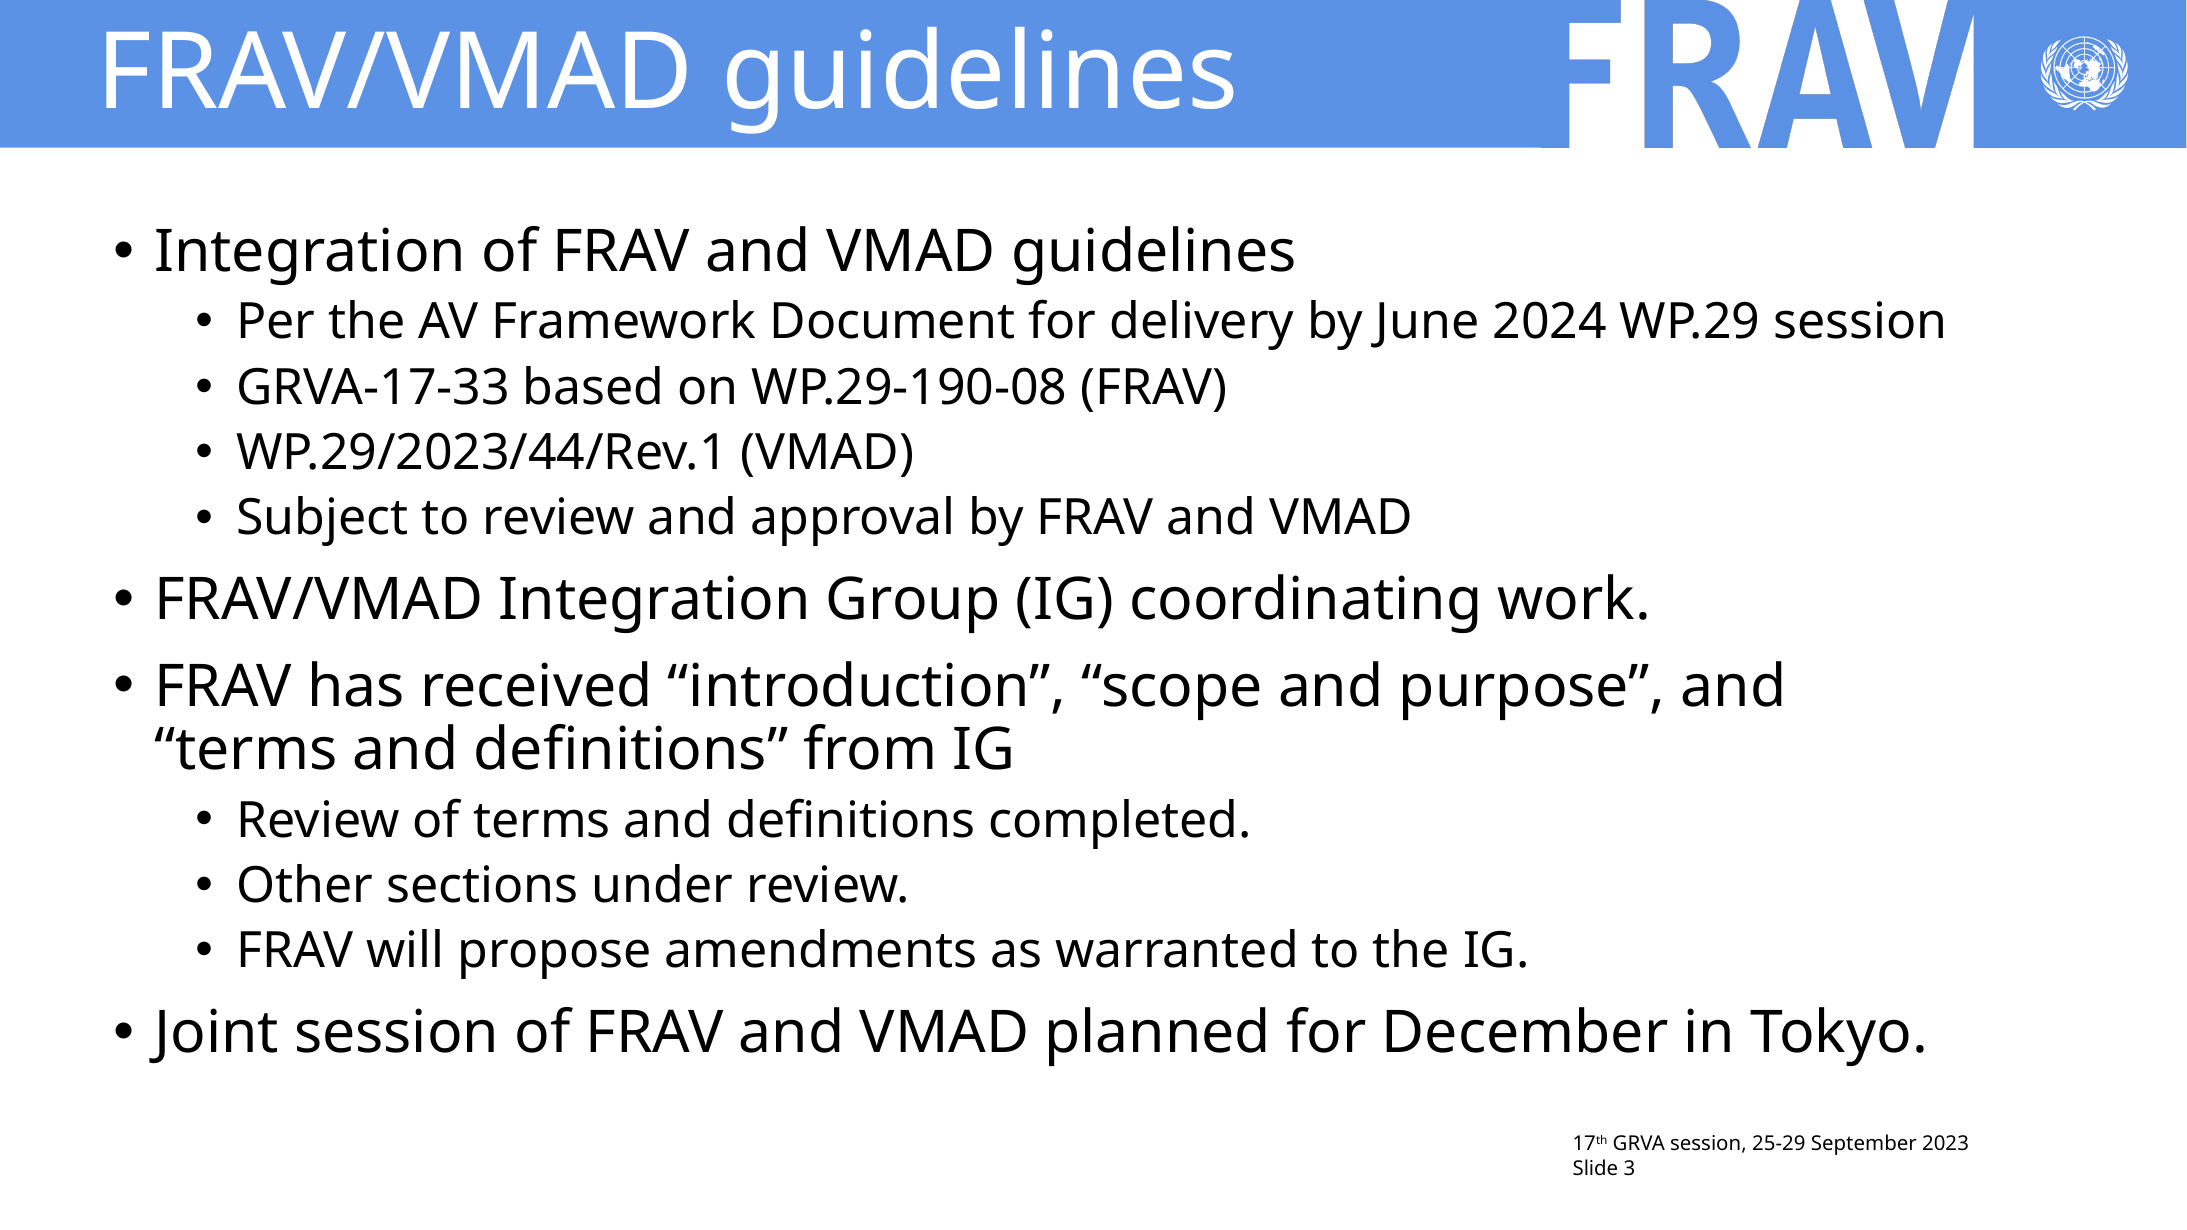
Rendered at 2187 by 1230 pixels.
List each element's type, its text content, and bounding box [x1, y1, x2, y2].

title FRAV/VMAD guidelines [81, 8, 1525, 140]
list Integration of FRAV and VMAD guidelines Per the AV Framework Document for delivery by June 2024 WP.29 session GRVA-17-33 based on WP.29-190-08 (FRAV) WP.29/2023/44/Rev.1 (VMAD) Subject to review and approval by FRAV and VMAD FRAV/VMAD Integration Group (IG) coordinating work. FRAV has received “introduction”, “scope and purpose”, and “terms and definitions” from IG Review of terms and definitions completed. Other sections under review. FRAV will propose amendments as warranted to the IG. Joint session of FRAV and VMAD planned for December in Tokyo. [98, 213, 1985, 1099]
picture [1541, 0, 2187, 148]
